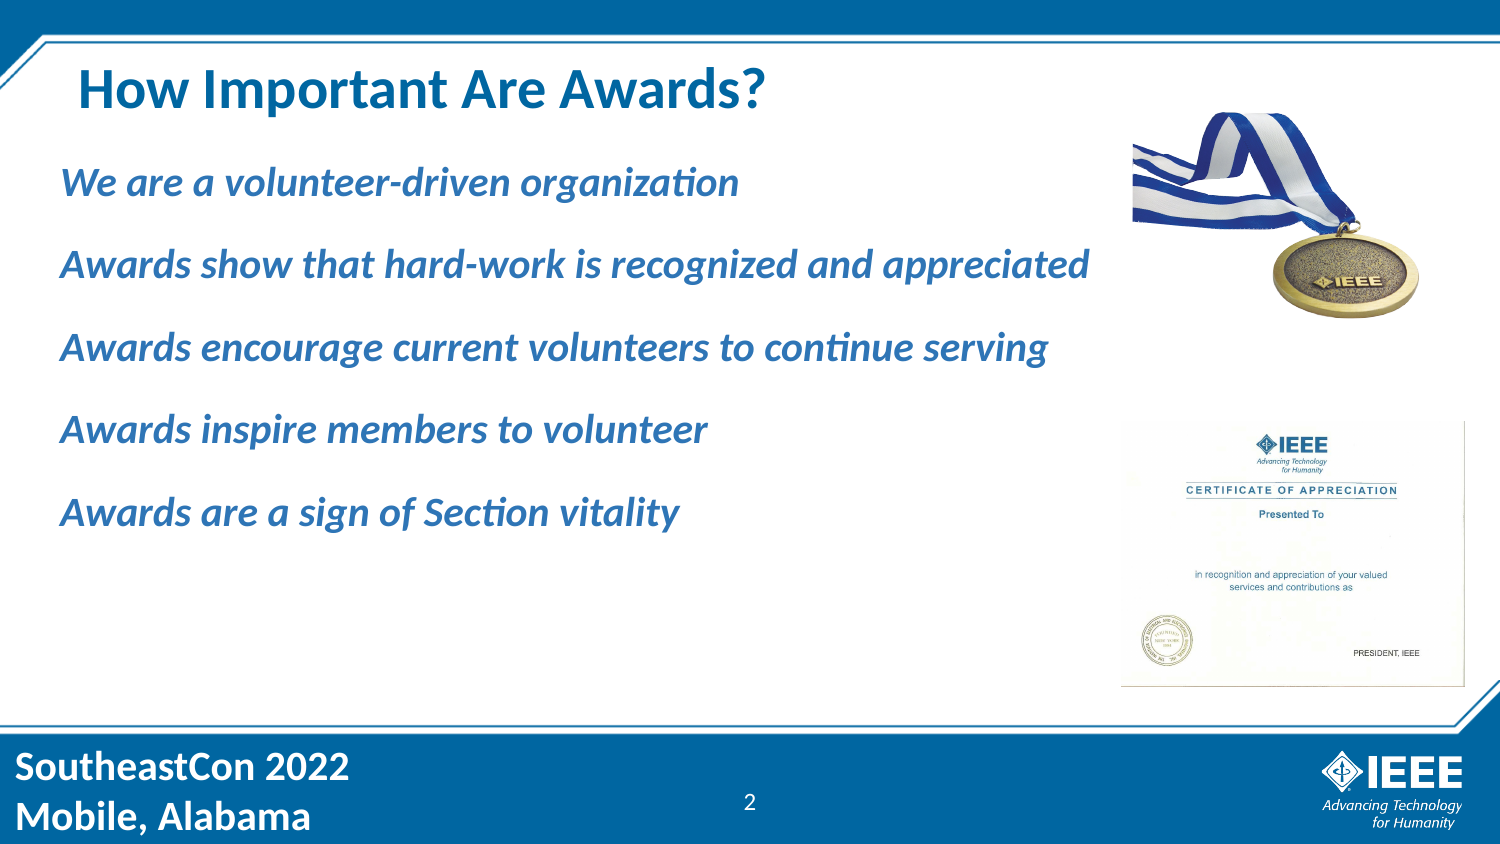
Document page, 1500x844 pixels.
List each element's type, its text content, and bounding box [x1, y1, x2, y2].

title How Important Are Awards? [63, 60, 1358, 129]
picture [0, 0, 1500, 322]
slide_number 2 [710, 777, 790, 823]
list We are a volunteer-driven organization Awards show that hard-work is recognized and appreciated Awards encourage current volunteers to continue serving Awards inspire members to volunteer Awards are a sign of Section vitality [35, 152, 1465, 663]
picture [0, 421, 1500, 844]
